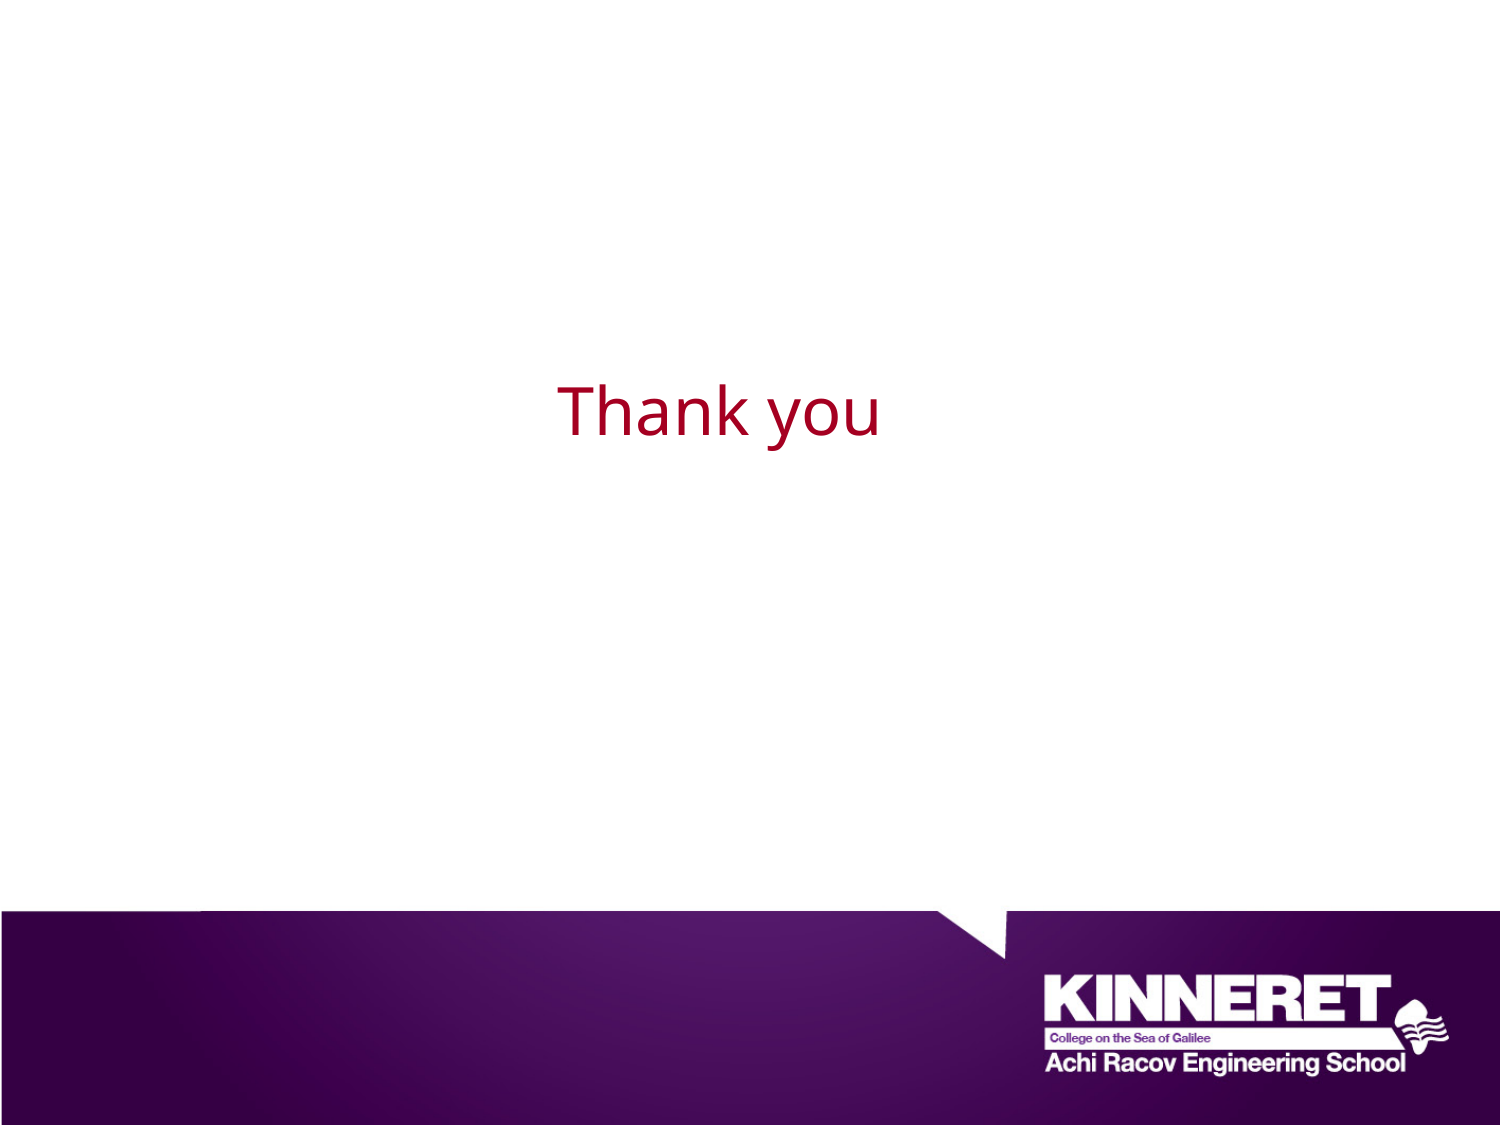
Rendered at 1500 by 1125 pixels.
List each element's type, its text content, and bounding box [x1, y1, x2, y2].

text_box Thank you [147, 361, 1294, 457]
picture [1, 0, 1500, 1125]
